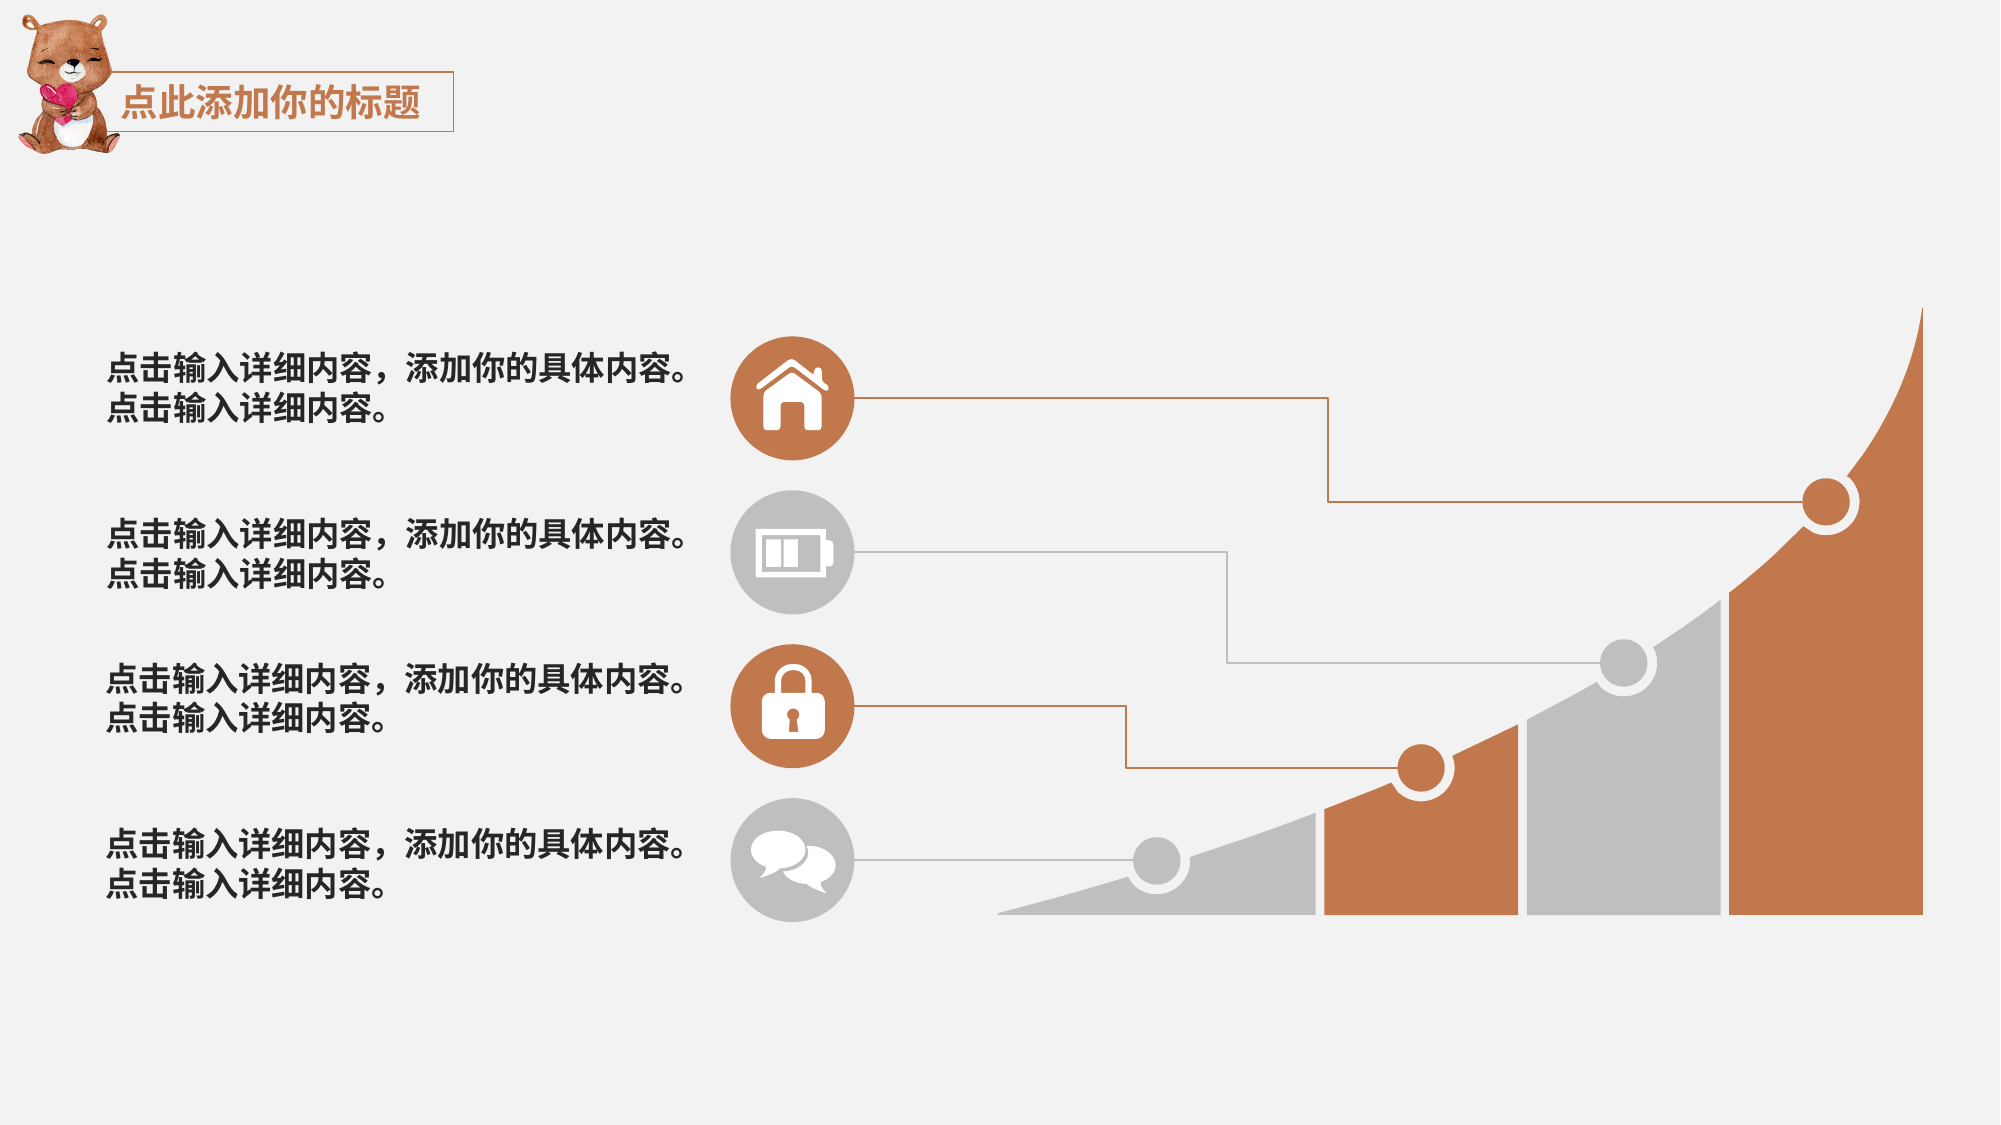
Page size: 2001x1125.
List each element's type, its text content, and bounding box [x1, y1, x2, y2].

text_box [1134, 837, 1181, 885]
text_box [1600, 639, 1648, 687]
text_box [1324, 724, 1519, 916]
text_box 点击输入详细内容，添加你的具体内容。点击输入详细内容。 [90, 816, 698, 911]
text_box [1526, 599, 1721, 916]
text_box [18, 14, 454, 154]
text_box [1397, 744, 1445, 792]
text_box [730, 490, 1600, 663]
text_box [1802, 478, 1850, 526]
text_box [1729, 308, 1923, 915]
text_box [1134, 812, 1316, 915]
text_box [730, 663, 1398, 769]
text_box 点击输入详细内容，添加你的具体内容。点击输入详细内容。 [90, 650, 698, 745]
text_box 点击输入详细内容，添加你的具体内容。点击输入详细内容。 [92, 339, 699, 435]
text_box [730, 336, 1803, 502]
text_box 点击输入详细内容，添加你的具体内容。点击输入详细内容。 [92, 505, 699, 600]
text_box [730, 798, 1134, 923]
